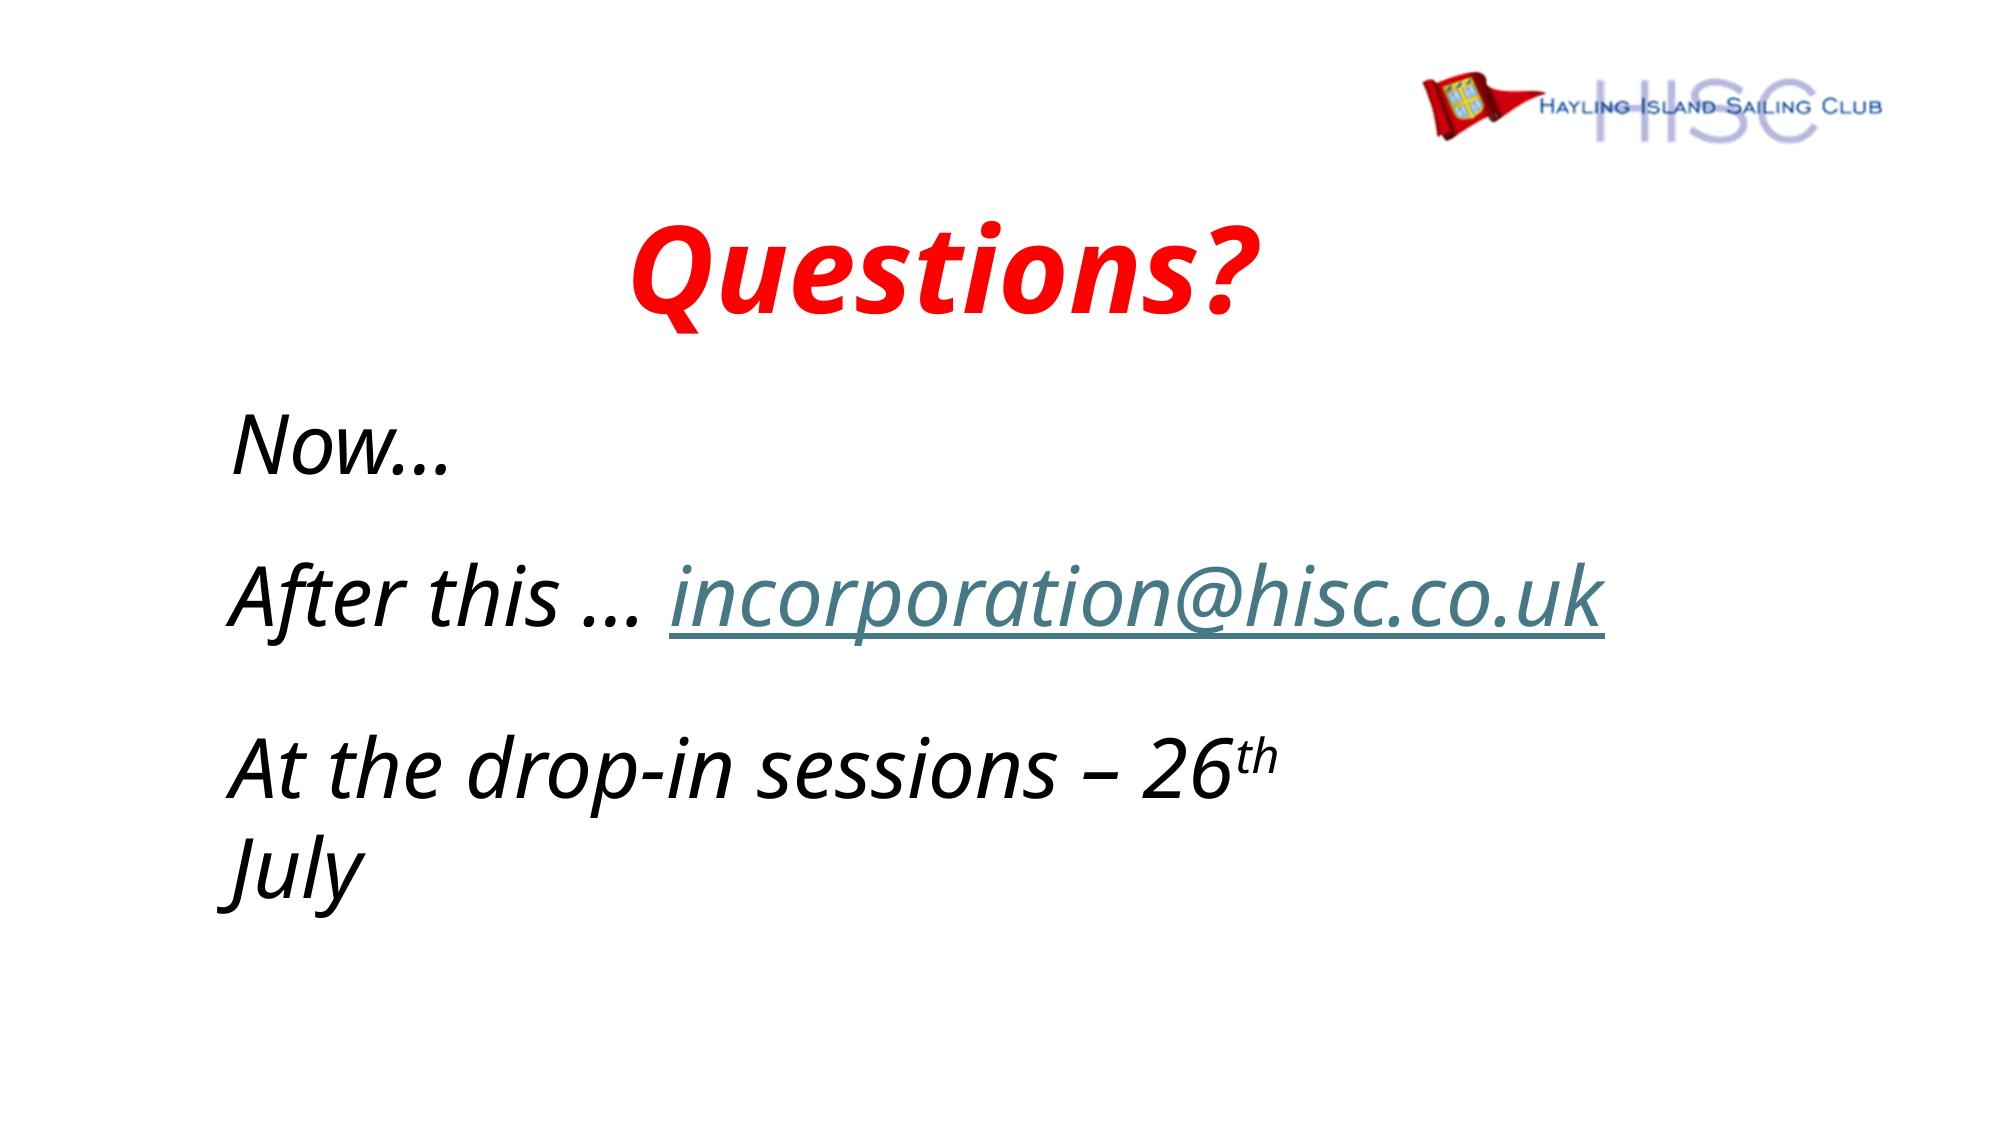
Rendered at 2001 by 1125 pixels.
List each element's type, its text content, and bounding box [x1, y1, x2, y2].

picture [1400, 61, 1899, 163]
text_box Now… [216, 383, 1439, 499]
text_box At the drop-in sessions – 26th July [216, 707, 1439, 923]
title Questions? [611, 201, 1305, 348]
text_box After this … incorporation@hisc.co.uk [215, 536, 1677, 765]
